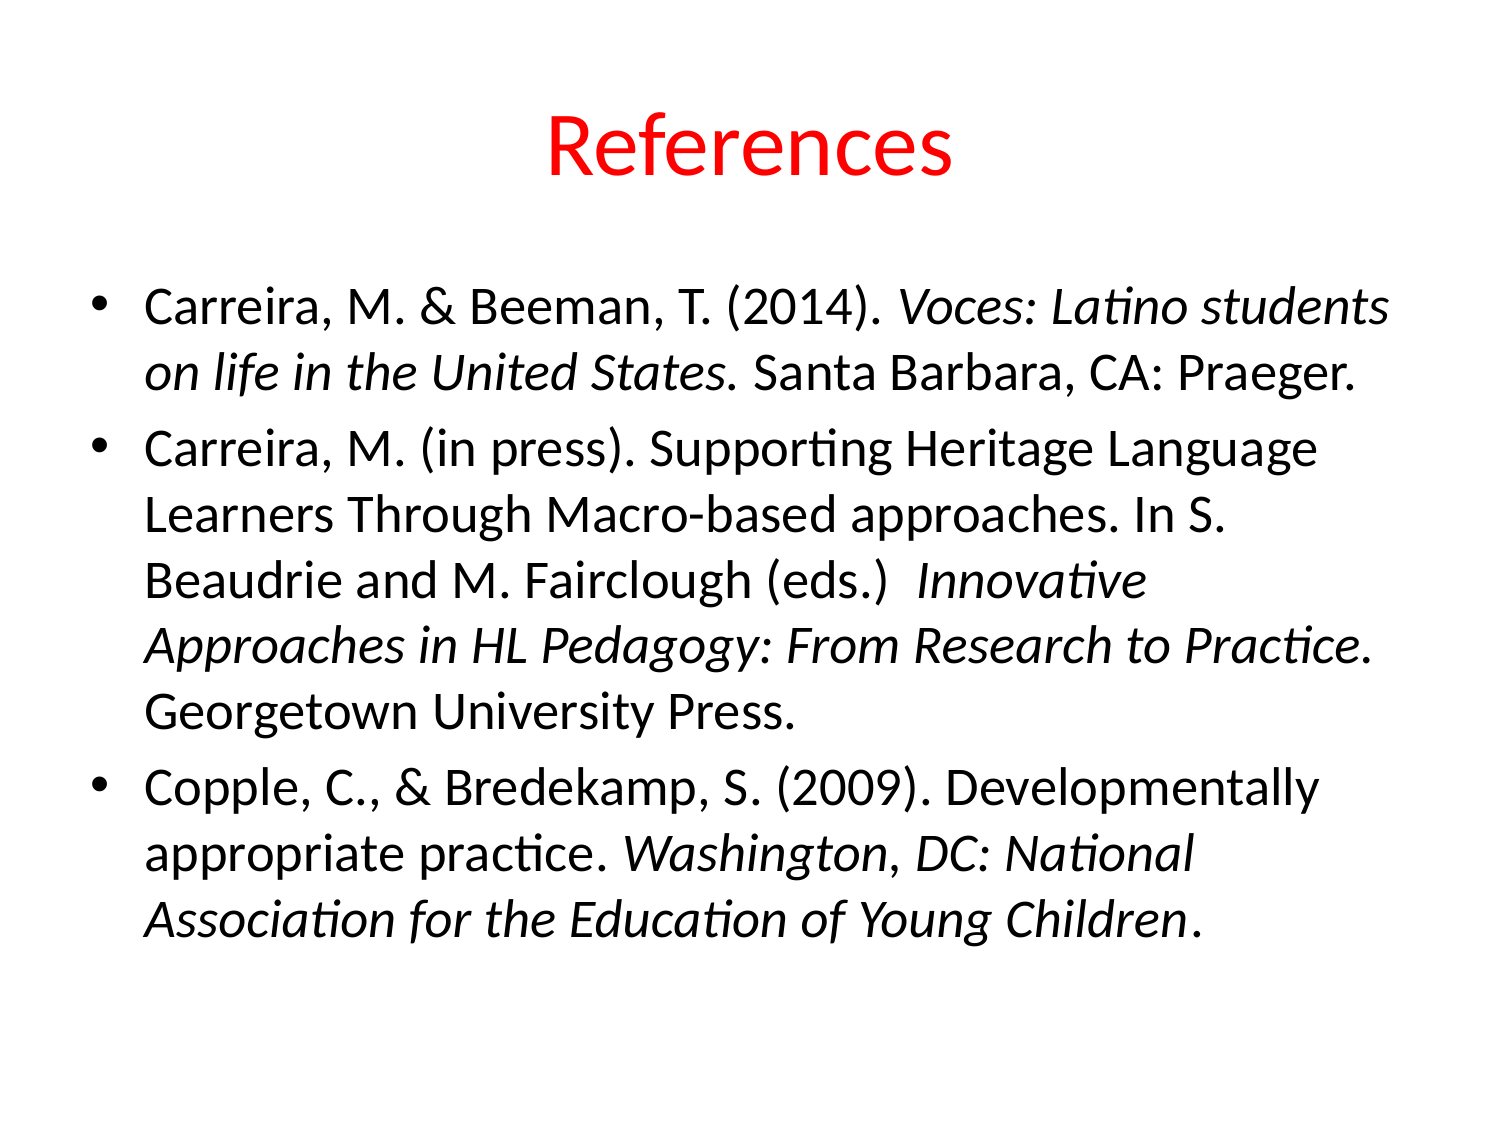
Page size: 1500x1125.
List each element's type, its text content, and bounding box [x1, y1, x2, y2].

list Carreira, M. & Beeman, T. (2014). Voces: Latino students on life in the United States. Santa Barbara, CA: Praeger. Carreira, M. (in press). Supporting Heritage Language Learners Through Macro-based approaches. In S. Beaudrie and M. Fairclough (eds.) Innovative Approaches in HL Pedagogy: From Research to Practice. Georgetown University Press. Copple, C., & Bredekamp, S. (2009). Developmentally appropriate practice. Washington, DC: National Association for the Education of Young Children. [75, 262, 1425, 1005]
title References [75, 45, 1425, 233]
